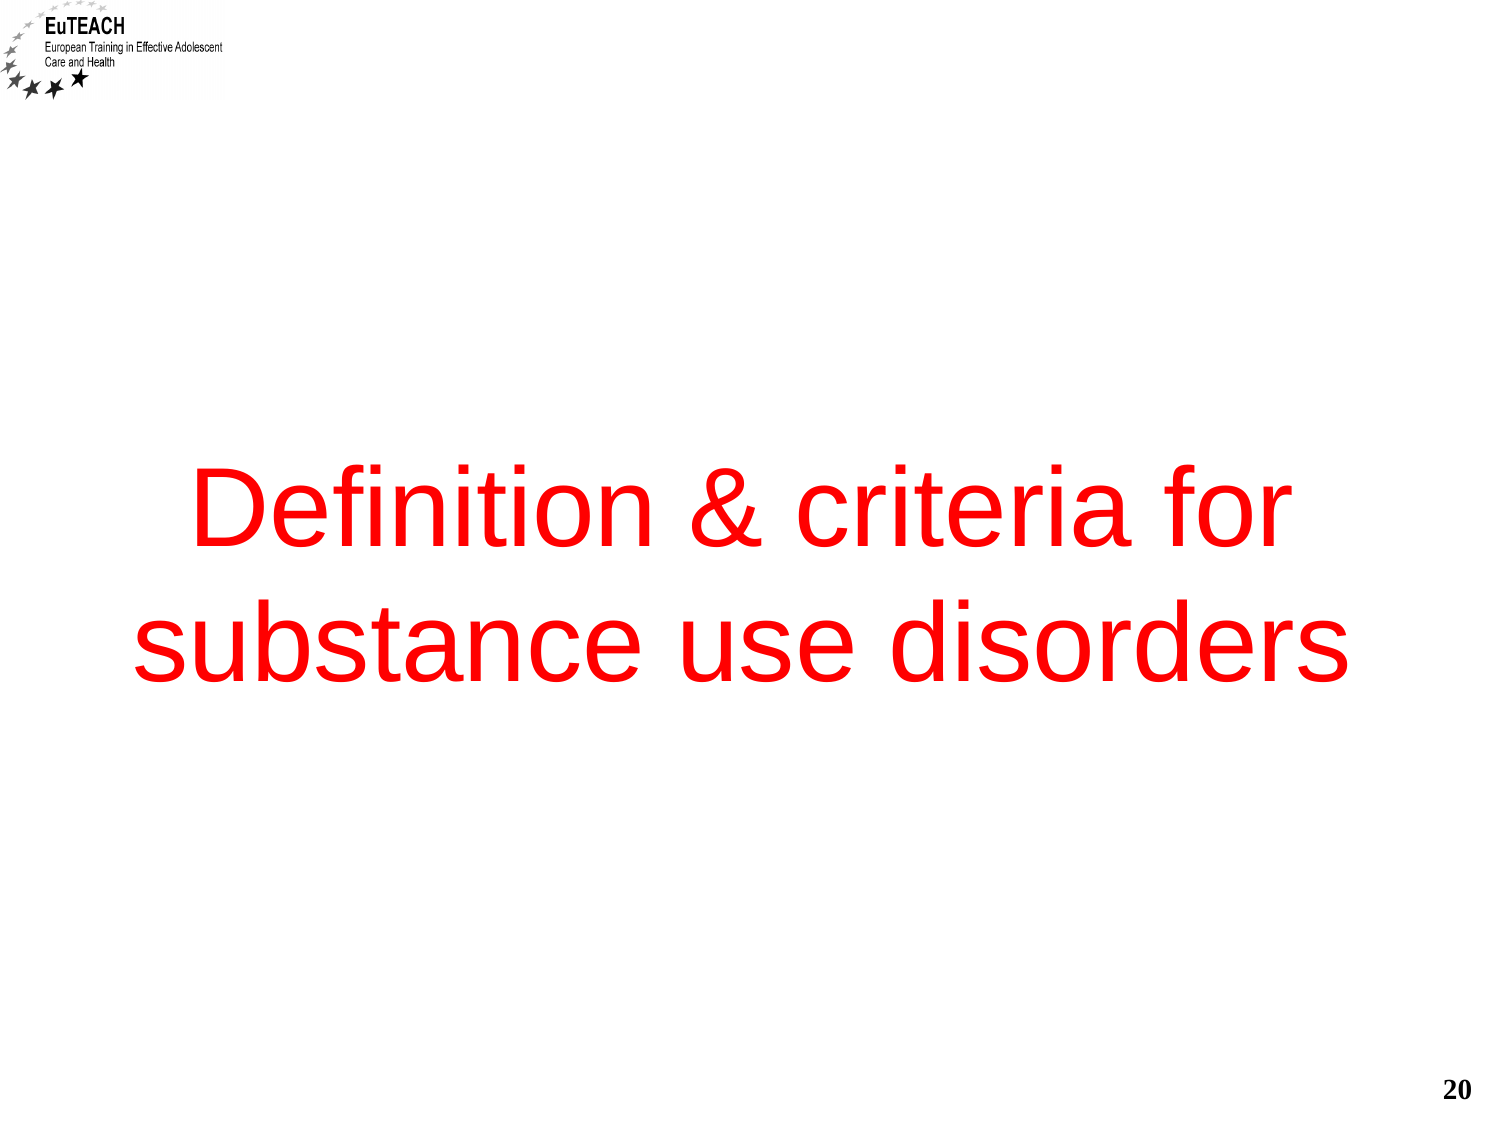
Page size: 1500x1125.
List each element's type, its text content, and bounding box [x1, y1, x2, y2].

slide_number 20 [1174, 1049, 1488, 1125]
picture [0, 0, 225, 100]
title Definition & criteria for substance use disorders [29, 455, 1455, 682]
